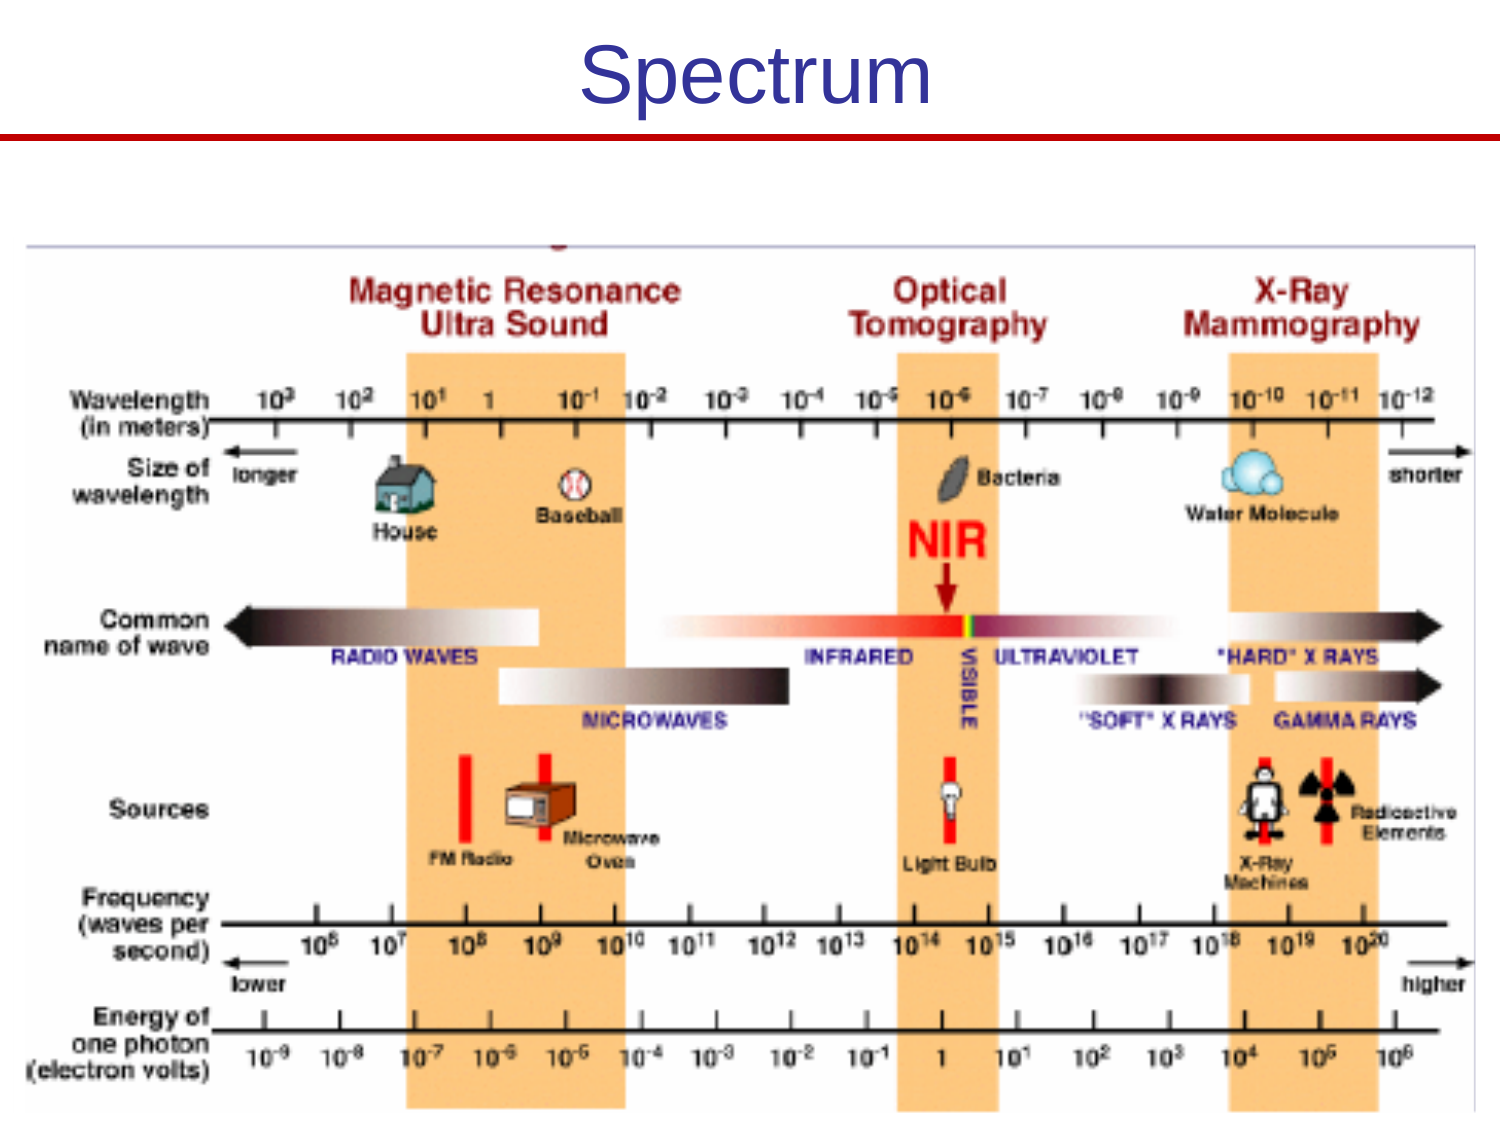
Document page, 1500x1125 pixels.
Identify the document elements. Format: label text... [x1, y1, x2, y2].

picture [12, 237, 1476, 1113]
text_box Spectrum [49, 12, 1463, 128]
